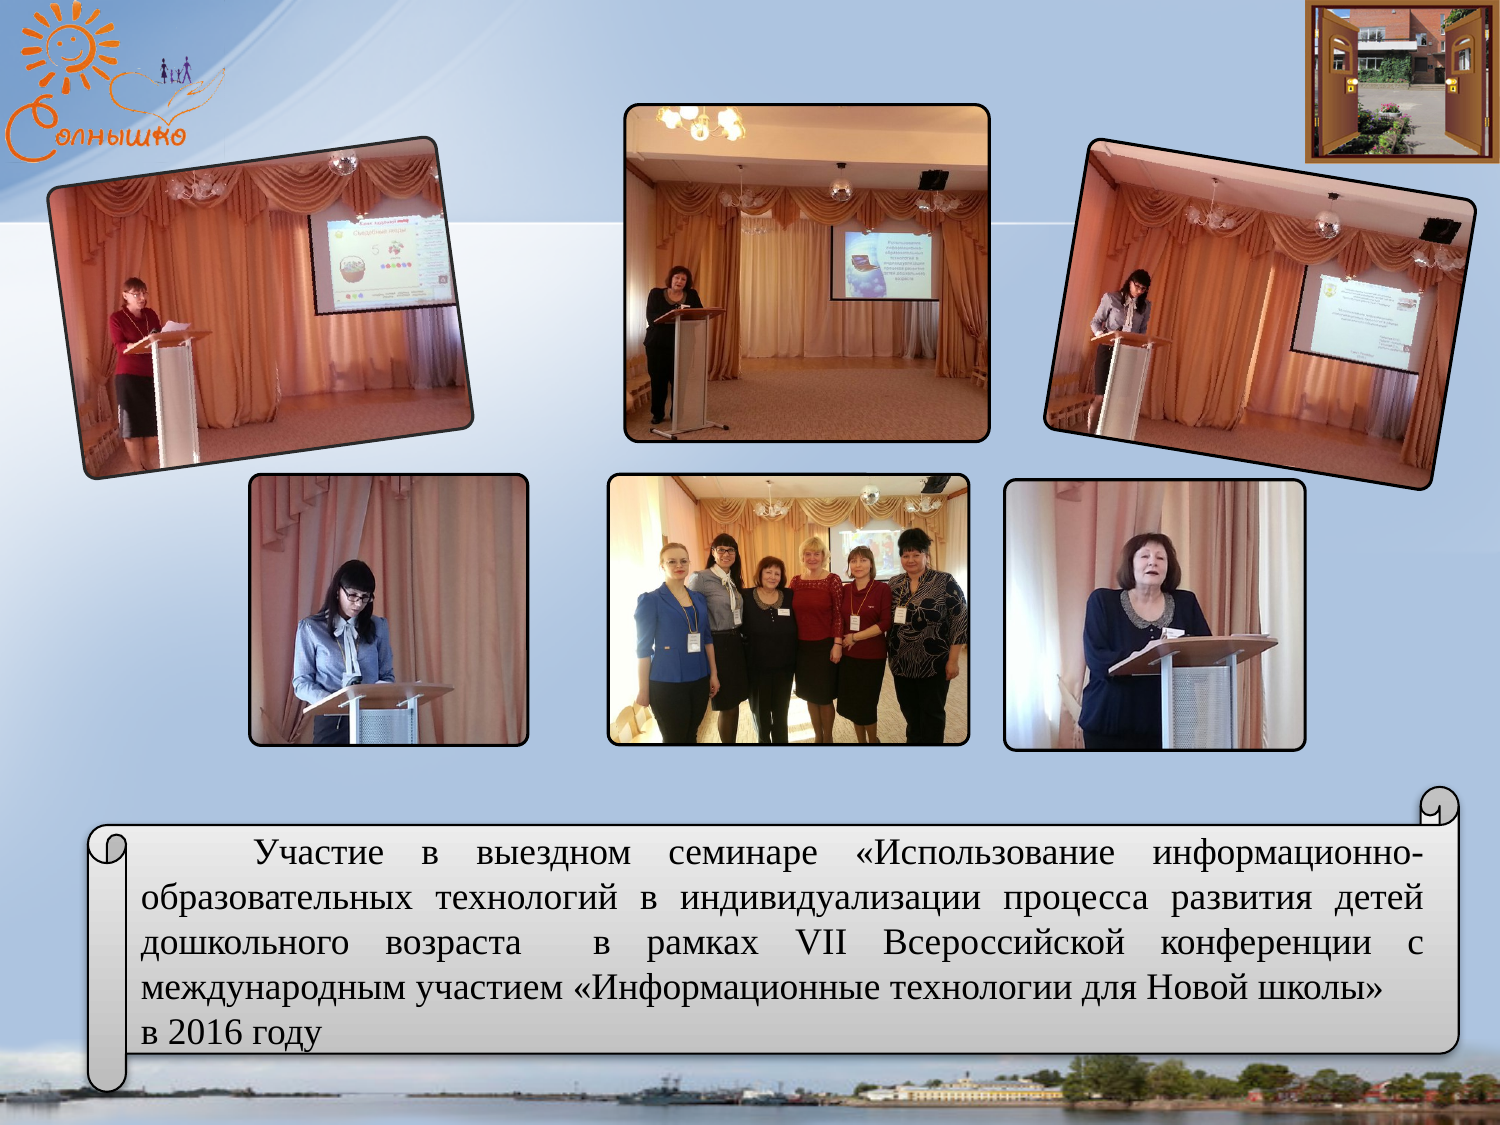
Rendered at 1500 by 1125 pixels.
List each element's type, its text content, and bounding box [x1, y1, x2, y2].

picture [0, 0, 1500, 1125]
text_box Участие в выездном семинаре «Использование информационно-образовательных технологий в индивидуализации процесса развития детей дошкольного возраста в рамках VII Всероссийской конференции с международным участием «Информационные технологии для Новой школы» в 2016 году [100, 785, 1460, 1038]
text_box [41, 825, 1459, 1038]
